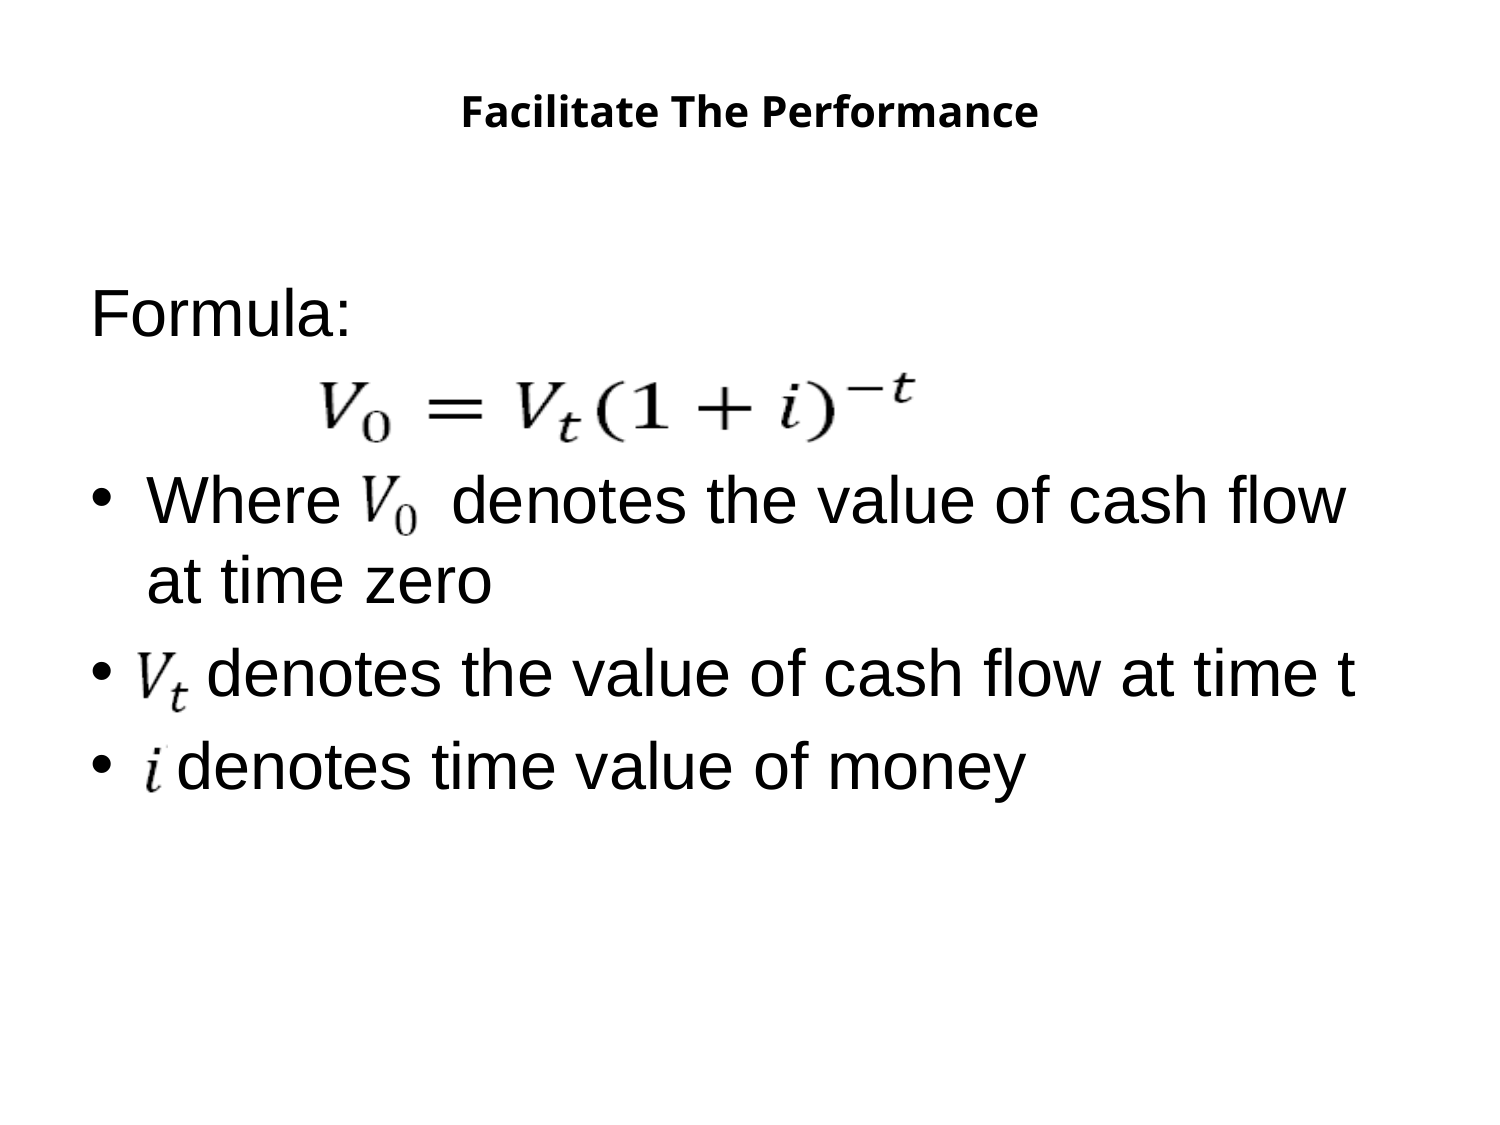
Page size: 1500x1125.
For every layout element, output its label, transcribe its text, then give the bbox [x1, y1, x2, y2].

title Facilitate The Performance [75, 24, 1425, 238]
list Formula: Where denotes the value of cash flow at time zero denotes the value of cash flow at time t denotes time value of money [75, 262, 1425, 1088]
picture [137, 737, 168, 799]
picture [124, 637, 190, 723]
picture [349, 462, 426, 548]
picture [299, 362, 938, 457]
